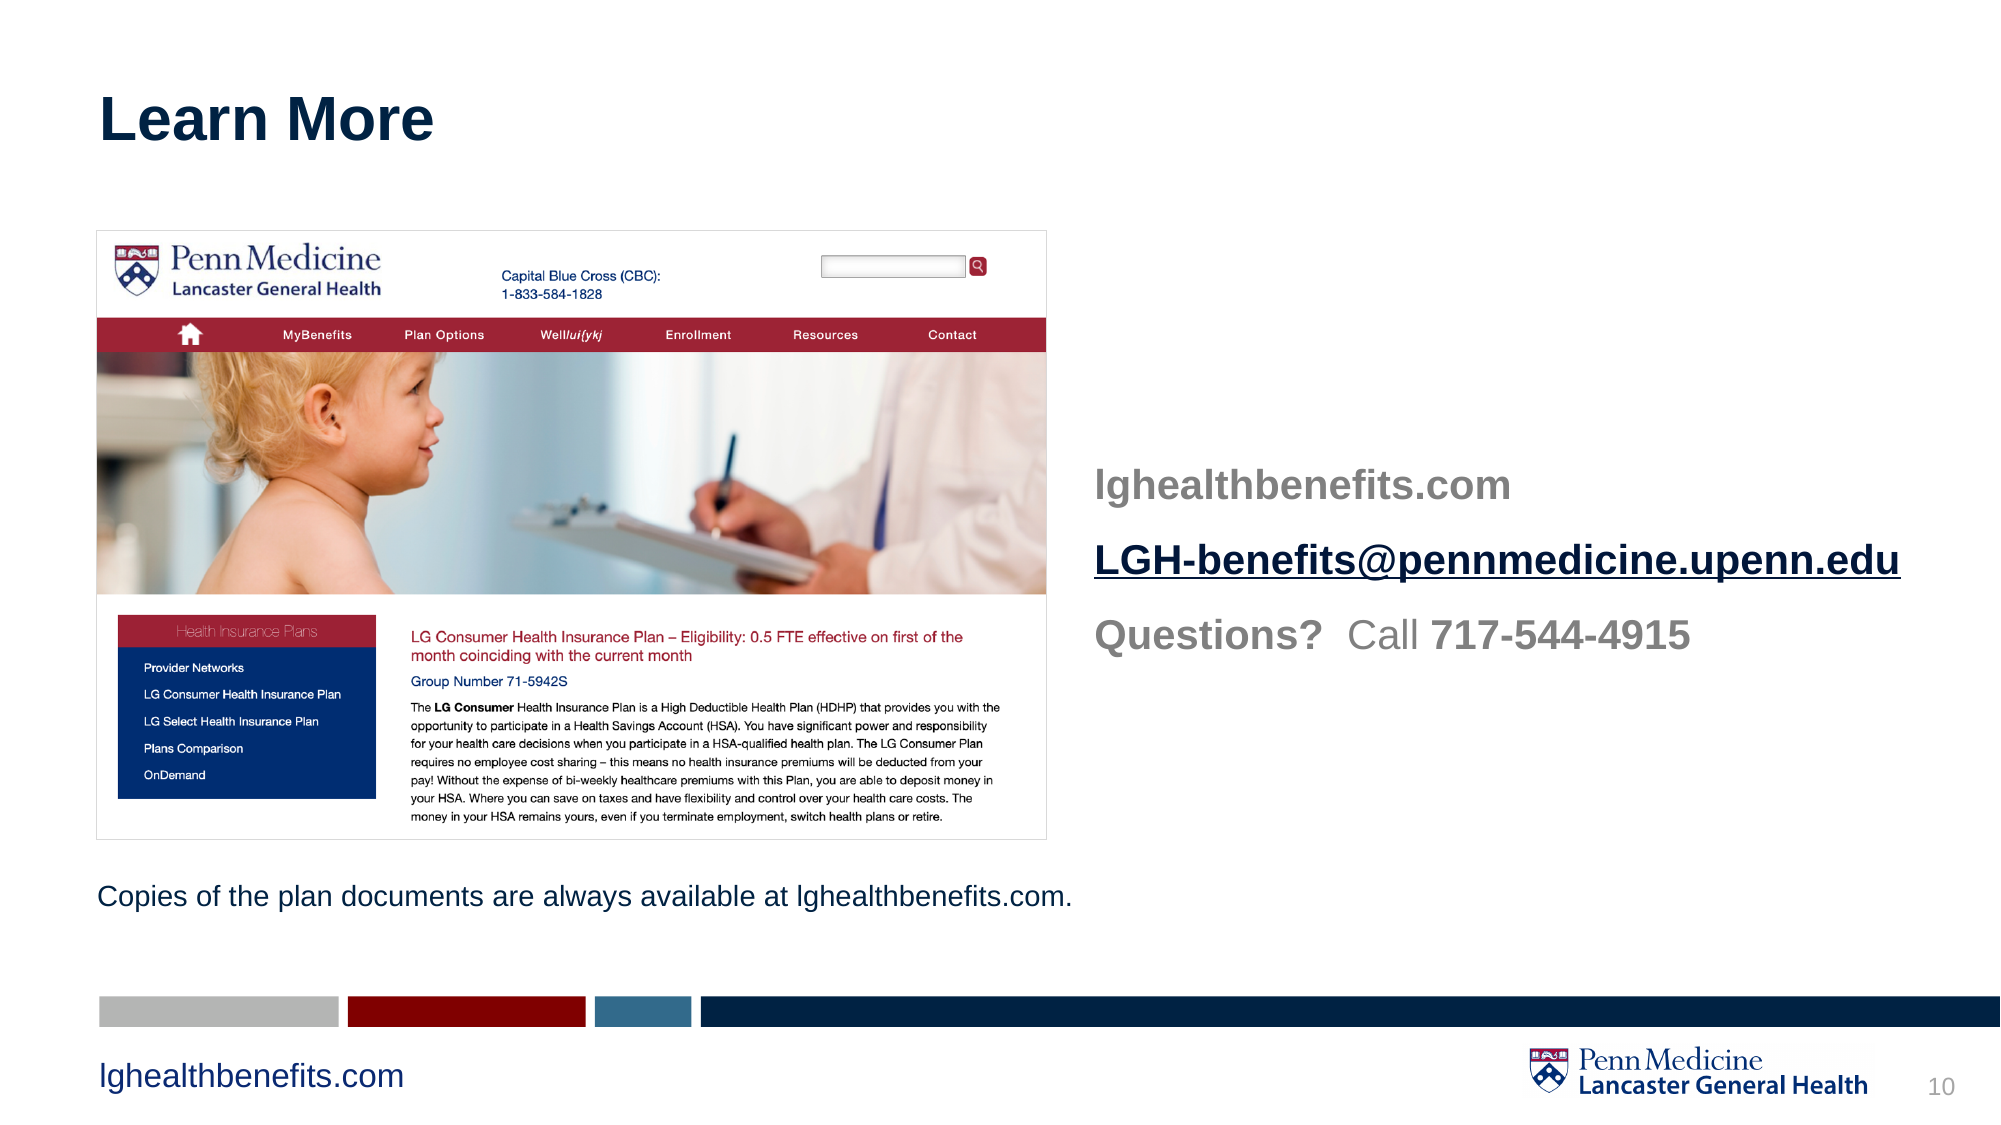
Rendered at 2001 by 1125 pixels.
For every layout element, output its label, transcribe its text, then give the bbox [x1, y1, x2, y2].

text_box lghealthbenefits.com LGH-benefits@pennmedicine.upenn.edu Questions? Call 717-544-4915 [1094, 432, 2000, 658]
text_box Copies of the plan documents are always available at lghealthbenefits.com. [97, 876, 1076, 912]
title Learn More [99, 78, 1916, 154]
picture [96, 230, 1047, 840]
picture [1522, 1043, 1875, 1098]
